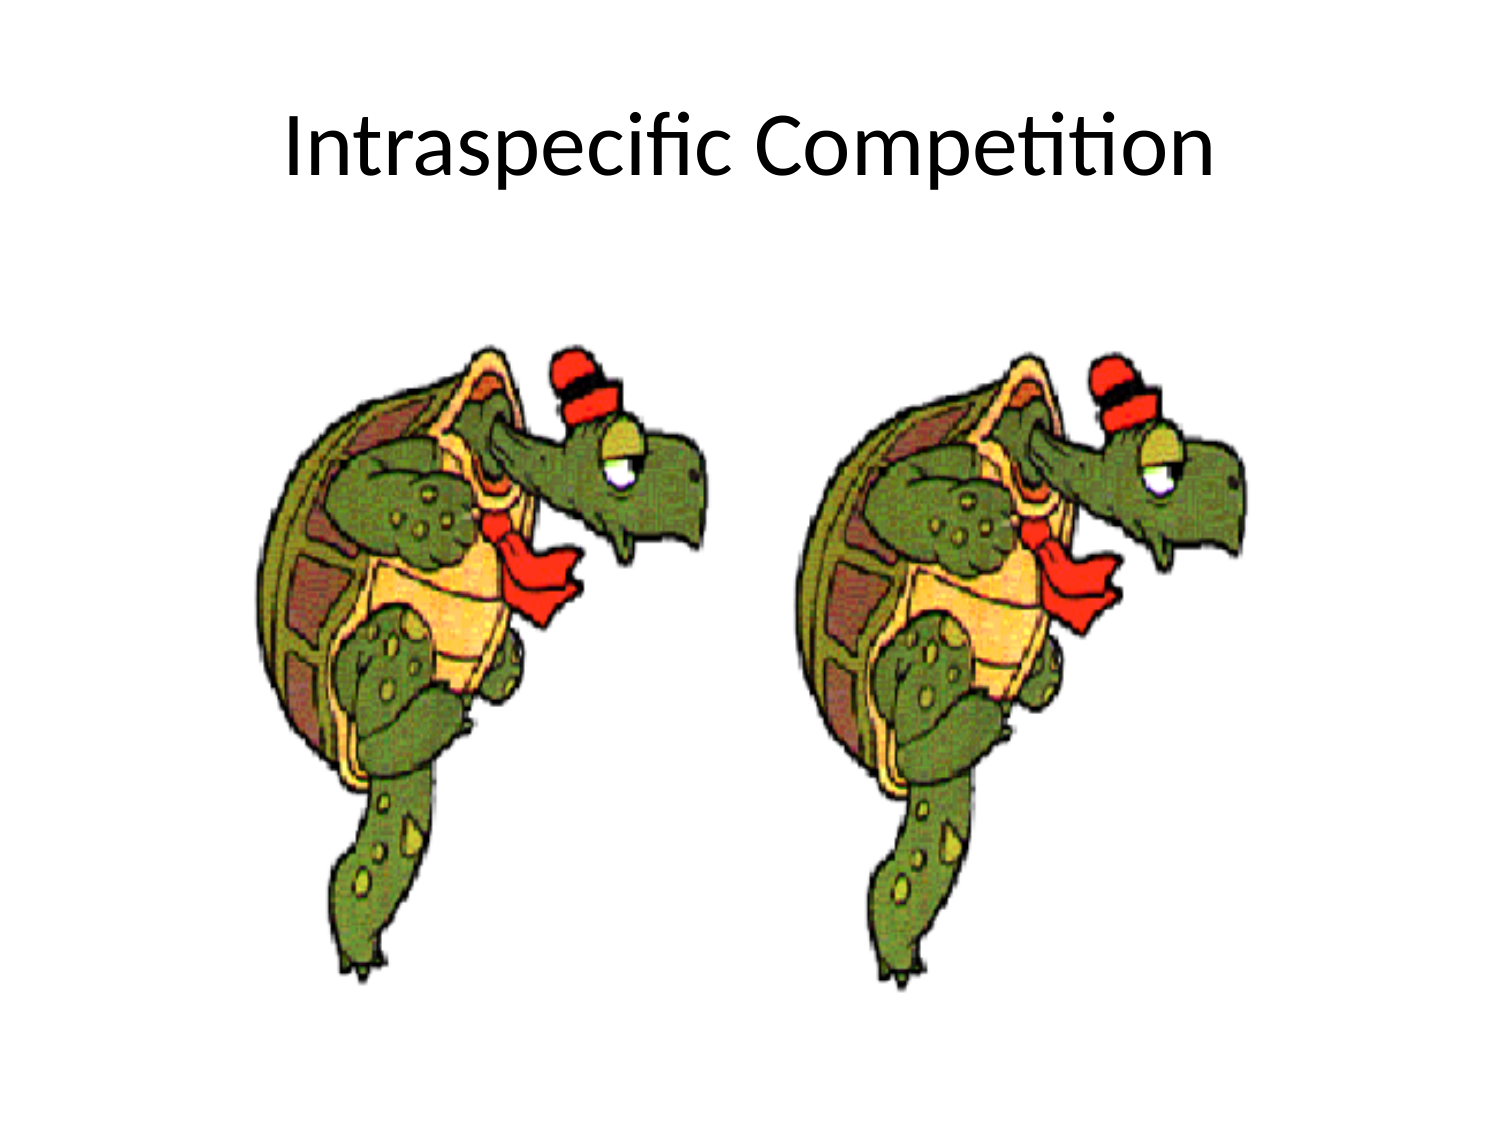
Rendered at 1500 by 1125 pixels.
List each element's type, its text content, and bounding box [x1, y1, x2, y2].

picture [245, 245, 762, 1025]
picture [784, 252, 1301, 1032]
title Intraspecific Competition [75, 45, 1425, 233]
